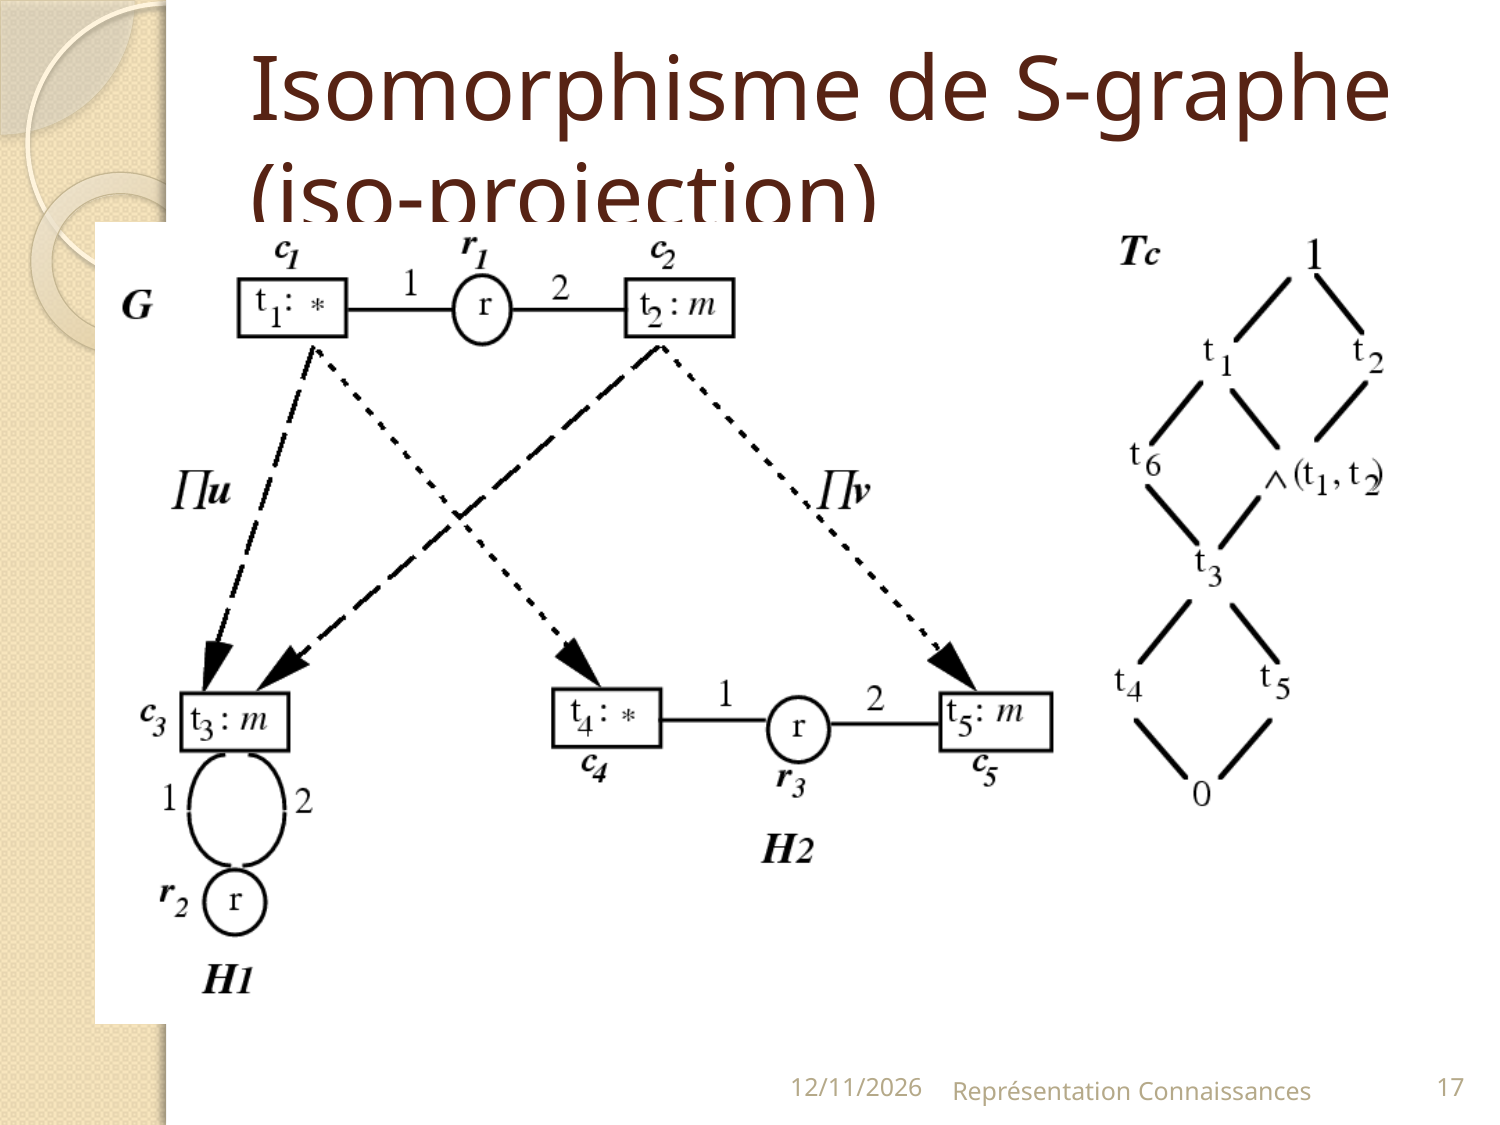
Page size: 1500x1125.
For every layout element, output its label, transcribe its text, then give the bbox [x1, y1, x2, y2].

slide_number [587, 1034, 937, 1113]
title Isomorphisme de S-graphe (iso-projection) [235, 45, 1466, 233]
picture [95, 221, 1424, 1024]
slide_number 17 [1413, 1034, 1488, 1113]
footer Représentation Connaissances [937, 1034, 1413, 1113]
